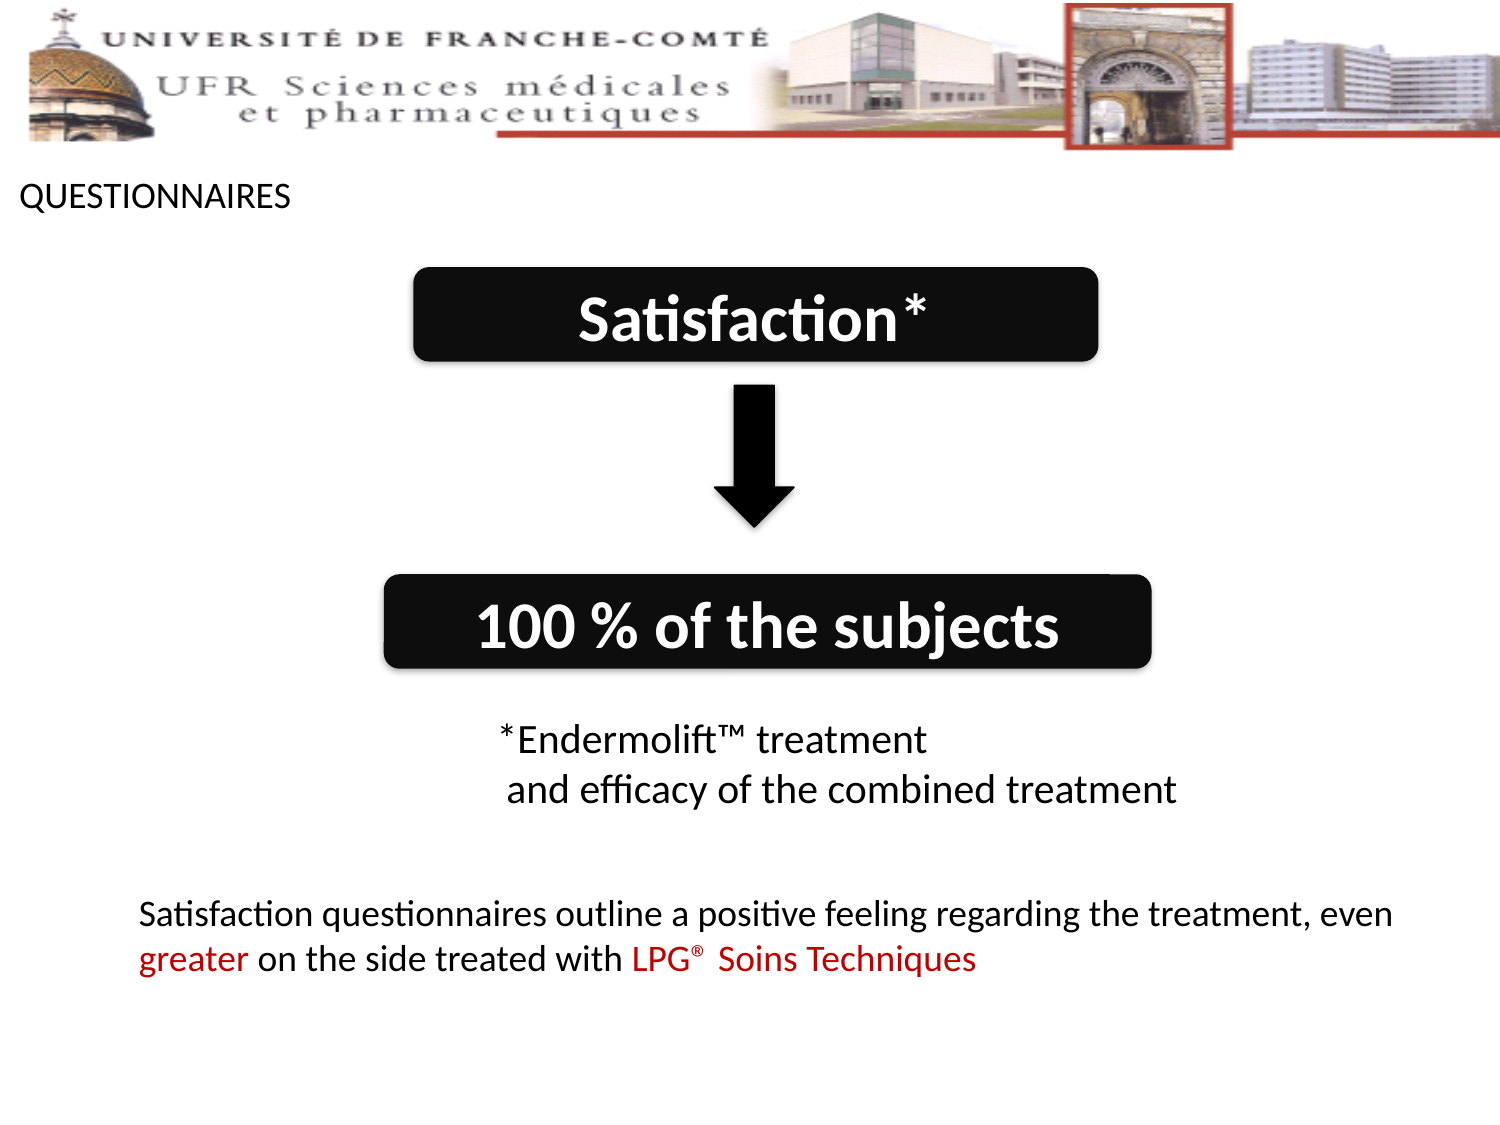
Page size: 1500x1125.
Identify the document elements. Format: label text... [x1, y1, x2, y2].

text_box [713, 384, 795, 528]
picture [1, 2, 1500, 162]
text_box Satisfaction questionnaires outline a positive feeling regarding the treatment, even greater on the side treated with LPG® Soins Techniques [123, 881, 1471, 987]
text_box 100 % of the subjects [383, 574, 1152, 669]
text_box QUESTIONNAIRES [4, 169, 307, 224]
text_box Satisfaction* [413, 267, 1099, 362]
text_box *Endermolift™ treatment and efficacy of the combined treatment [481, 704, 1193, 819]
